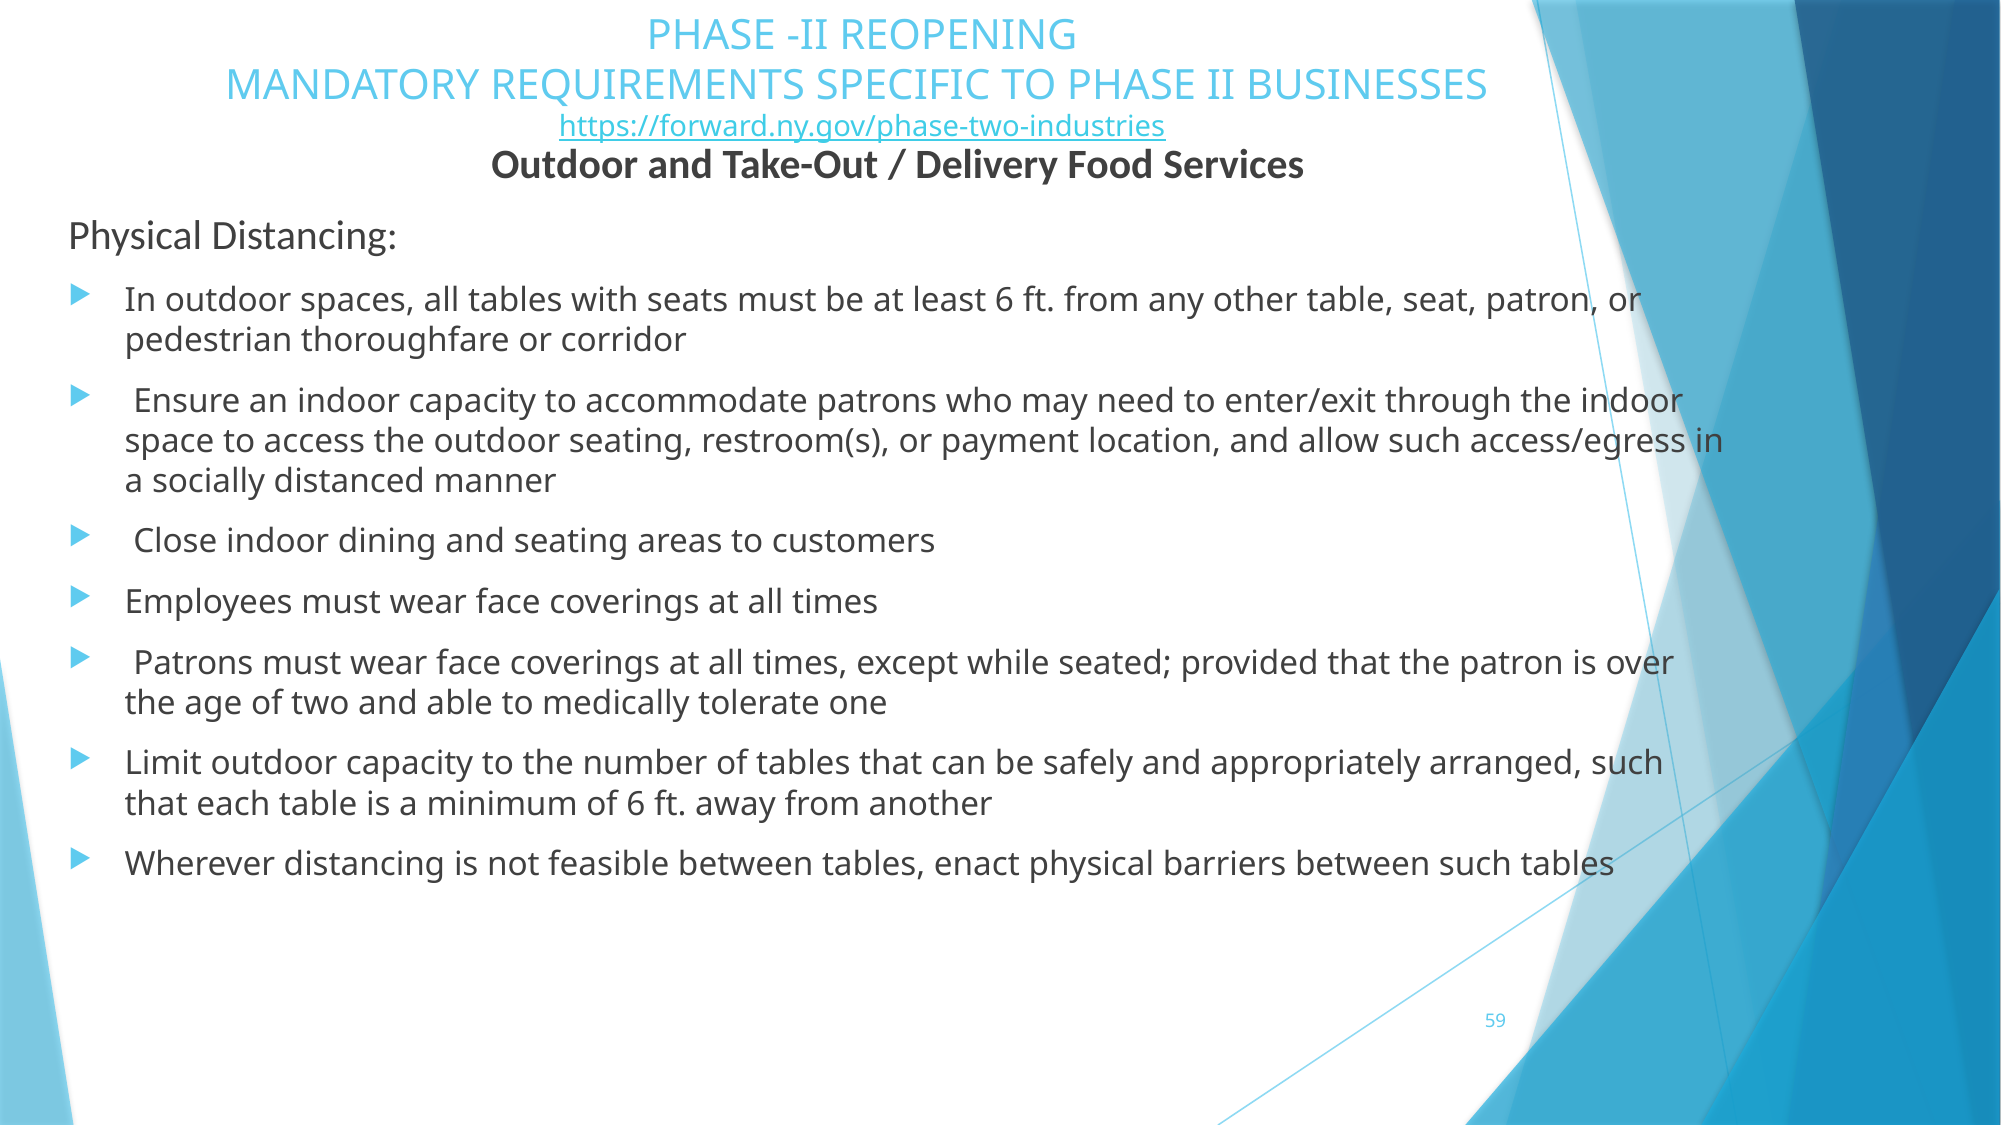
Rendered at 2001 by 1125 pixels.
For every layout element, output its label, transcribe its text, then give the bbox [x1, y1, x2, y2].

title PHASE -II REOPENING MANDATORY REQUIREMENTS SPECIFIC TO PHASE II BUSINESSES https://forward.ny.gov/phase-two-industries [96, 0, 1628, 129]
list Outdoor and Take-Out / Delivery Food Services Physical Distancing: In outdoor spaces, all tables with seats must be at least 6 ft. from any other table, seat, patron, or pedestrian thoroughfare or corridor Ensure an indoor capacity to accommodate patrons who may need to enter/exit through the indoor space to access the outdoor seating, restroom(s), or payment location, and allow such access/egress in a socially distanced manner Close indoor dining and seating areas to customers Employees must wear face coverings at all times Patrons must wear face coverings at all times, except while seated; provided that the patron is over the age of two and able to medically tolerate one Limit outdoor capacity to the number of tables that can be safely and appropriately arranged, such that each table is a minimum of 6 ft. away from another Wherever distancing is not feasible between tables, enact physical barriers between such tables [53, 129, 1743, 952]
slide_number 59 [1409, 991, 1522, 1051]
